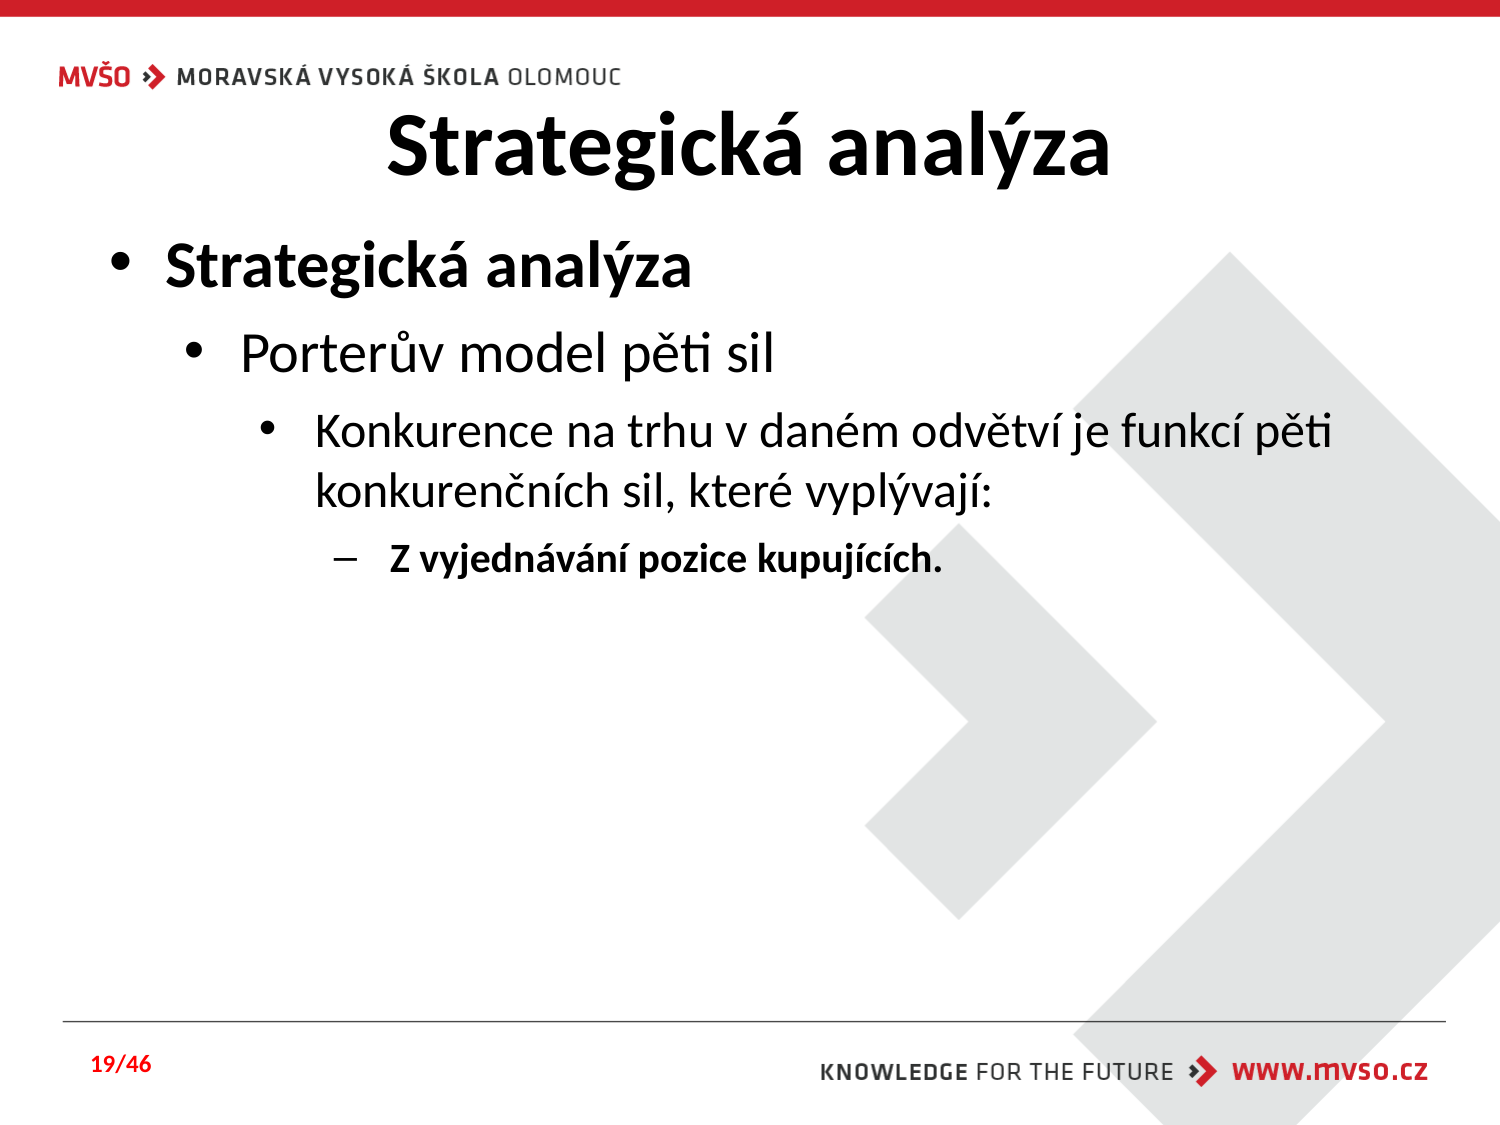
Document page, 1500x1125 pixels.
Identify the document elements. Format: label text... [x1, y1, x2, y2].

list Strategická analýza Porterův model pěti sil Konkurence na trhu v daném odvětví je funkcí pěti konkurenčních sil, které vyplývají: Z vyjednávání pozice kupujících. [75, 213, 1425, 956]
picture [0, 0, 1500, 1125]
text_box 19/46 [74, 1040, 213, 1085]
title Strategická analýza [75, 45, 1425, 213]
